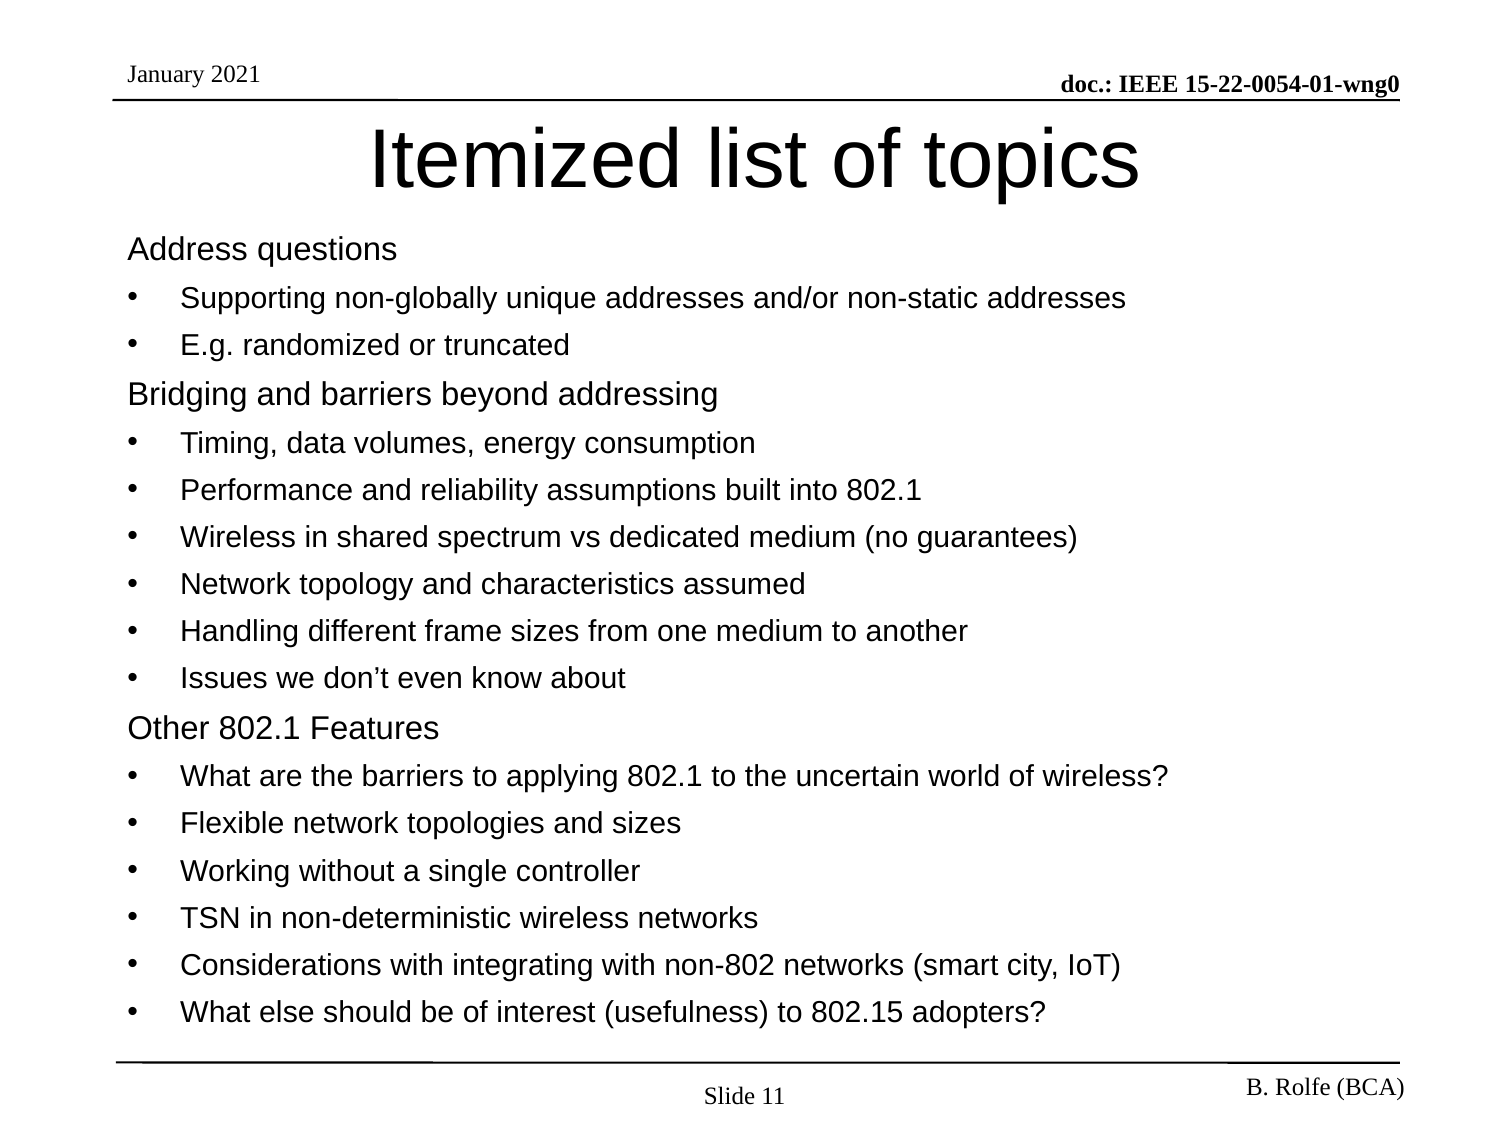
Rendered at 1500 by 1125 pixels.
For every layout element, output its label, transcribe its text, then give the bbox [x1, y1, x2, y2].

slide_number Slide 11 [690, 1075, 799, 1115]
title Itemized list of topics [112, 112, 1399, 197]
list Address questions Supporting non-globally unique addresses and/or non-static addresses E.g. randomized or truncated Bridging and barriers beyond addressing Timing, data volumes, energy consumption Performance and reliability assumptions built into 802.1 Wireless in shared spectrum vs dedicated medium (no guarantees) Network topology and characteristics assumed Handling different frame sizes from one medium to another Issues we don’t even know about Other 802.1 Features What are the barriers to applying 802.1 to the uncertain world of wireless? Flexible network topologies and sizes Working without a single controller TSN in non-deterministic wireless networks Considerations with integrating with non-802 networks (smart city, IoT) What else should be of interest (usefulness) to 802.15 adopters? [112, 219, 1400, 1047]
